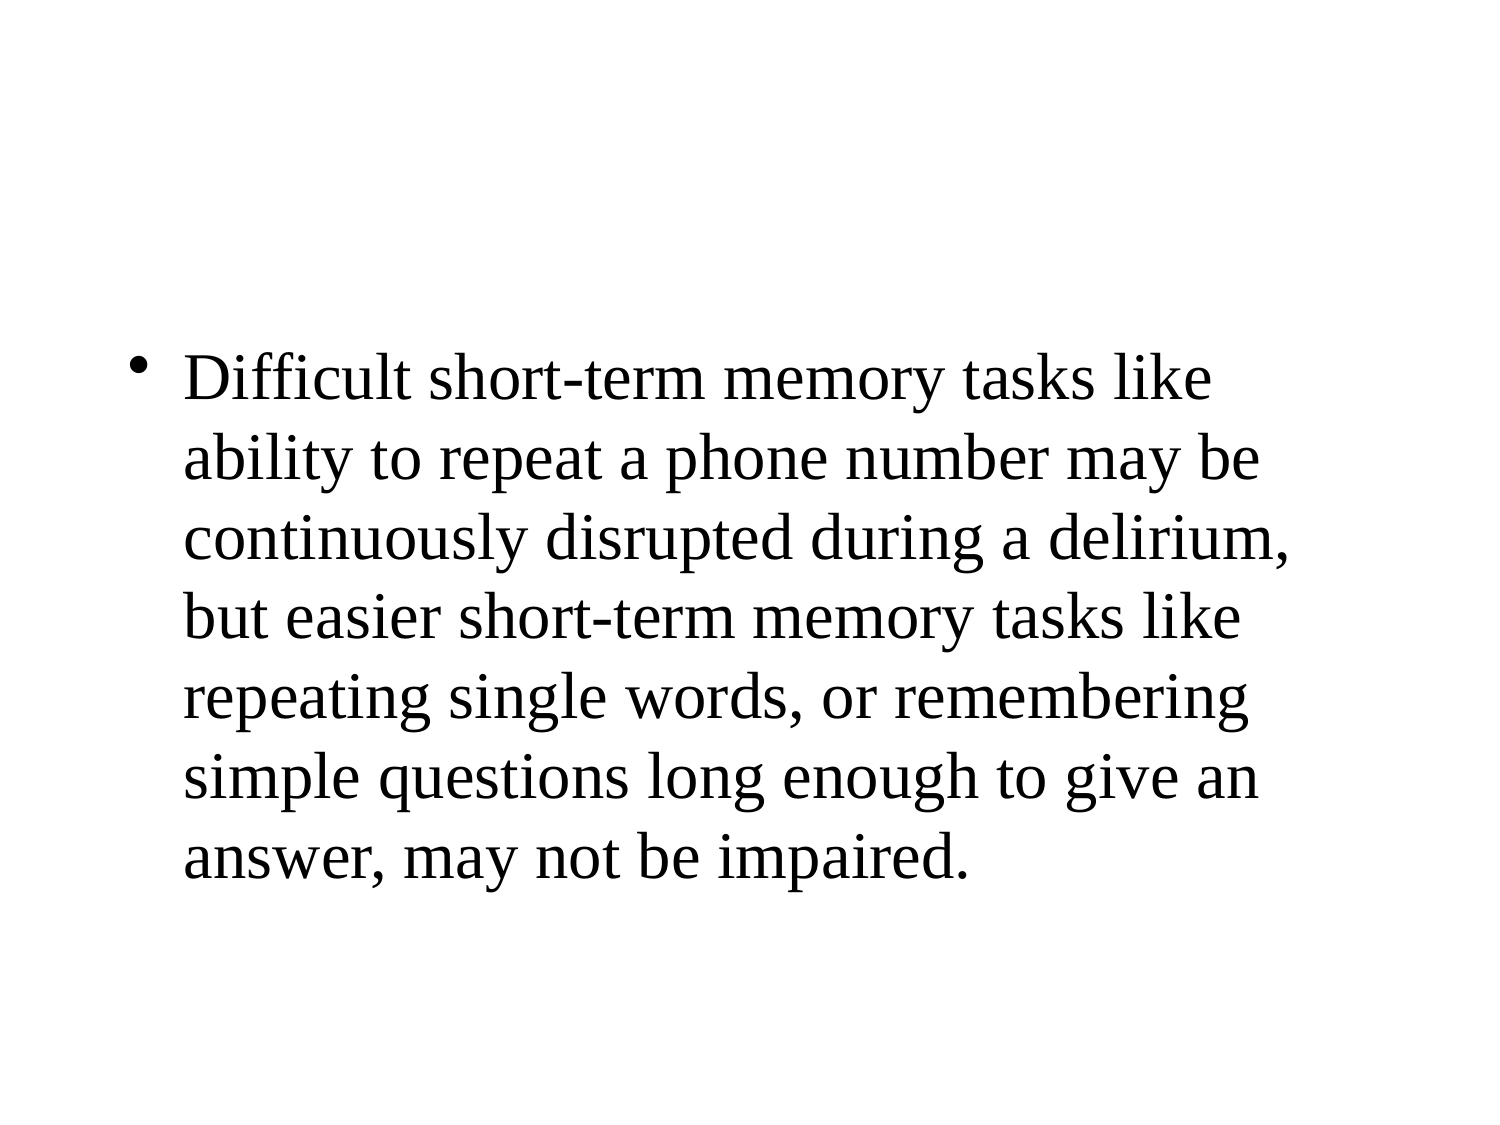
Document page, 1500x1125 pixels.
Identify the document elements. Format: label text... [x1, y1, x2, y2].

list Difficult short-term memory tasks like ability to repeat a phone number may be continuously disrupted during a delirium, but easier short-term memory tasks like repeating single words, or remembering simple questions long enough to give an answer, may not be impaired. [112, 324, 1388, 1001]
